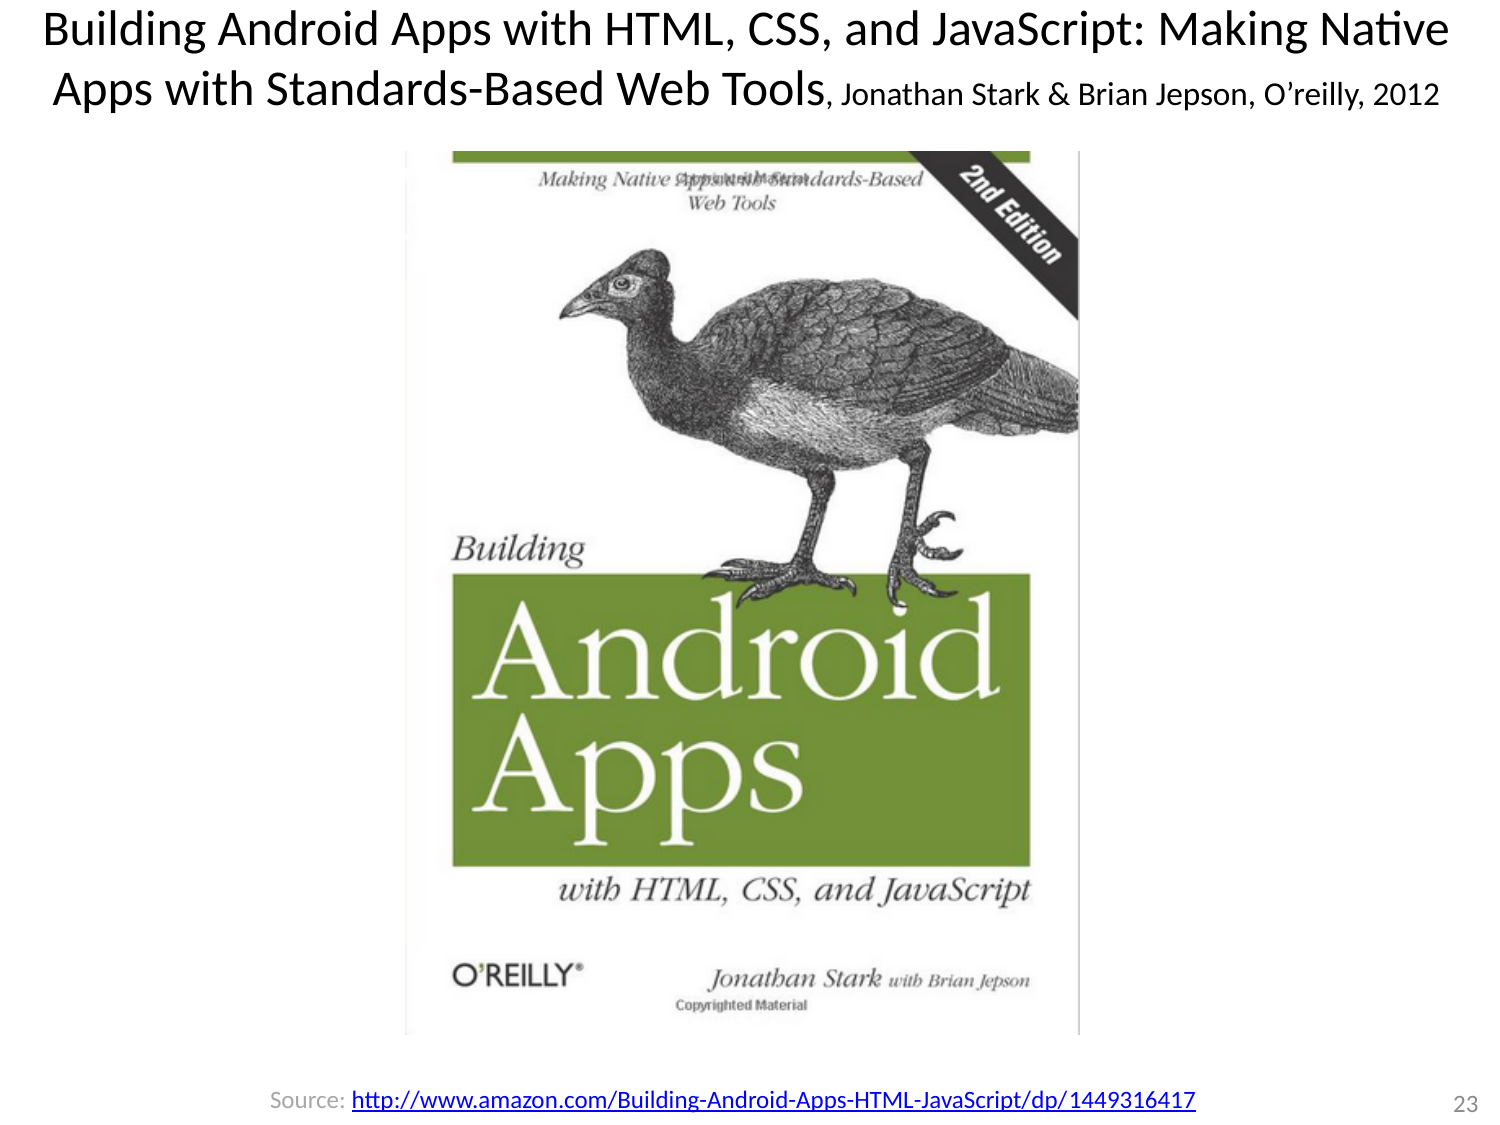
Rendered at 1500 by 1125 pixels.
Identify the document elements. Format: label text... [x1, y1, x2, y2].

title Building Android Apps with HTML, CSS, and JavaScript: Making Native Apps with Standards-Based Web Tools, Jonathan Stark & Brian Jepson, O’reilly, 2012 [22, 0, 1471, 112]
slide_number 23 [1399, 1083, 1494, 1122]
picture [404, 151, 1080, 1035]
text_box Source: http://www.amazon.com/Building-Android-Apps-HTML-JavaScript/dp/1449316417 [66, 1075, 1400, 1121]
